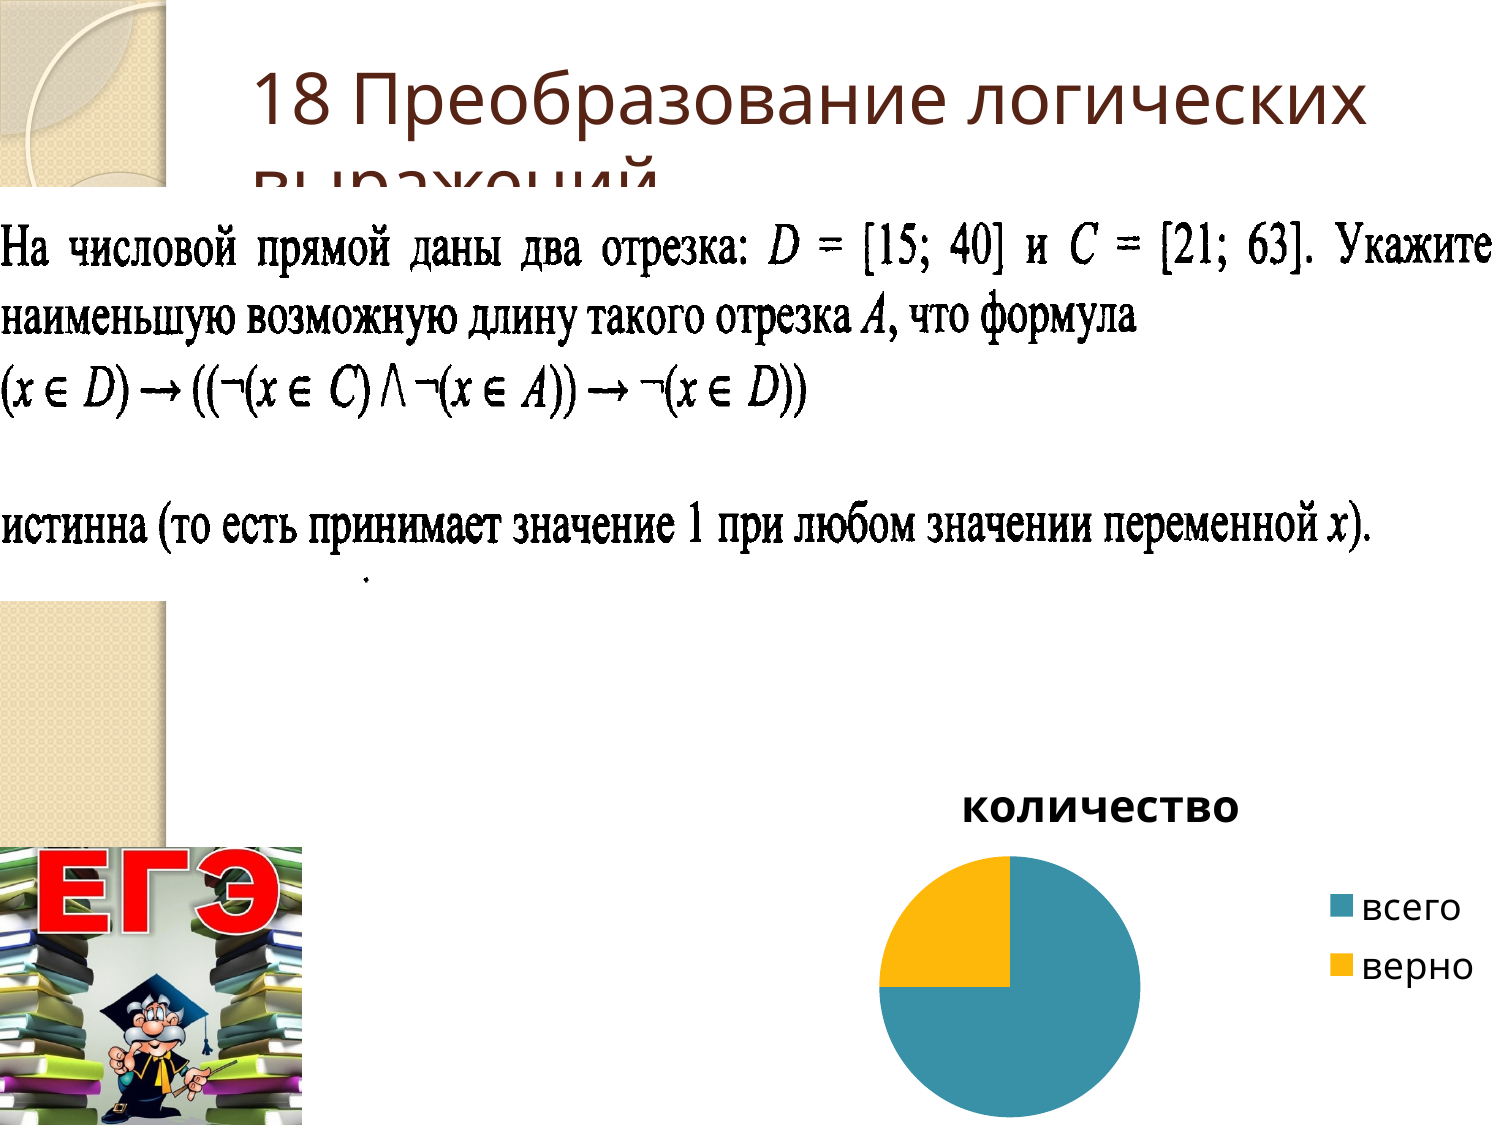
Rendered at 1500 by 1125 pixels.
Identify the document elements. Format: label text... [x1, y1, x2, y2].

picture [0, 187, 1500, 602]
chart [701, 744, 1500, 1125]
title 18 Преобразование логических выражений [235, 45, 1466, 184]
picture [0, 847, 302, 1125]
